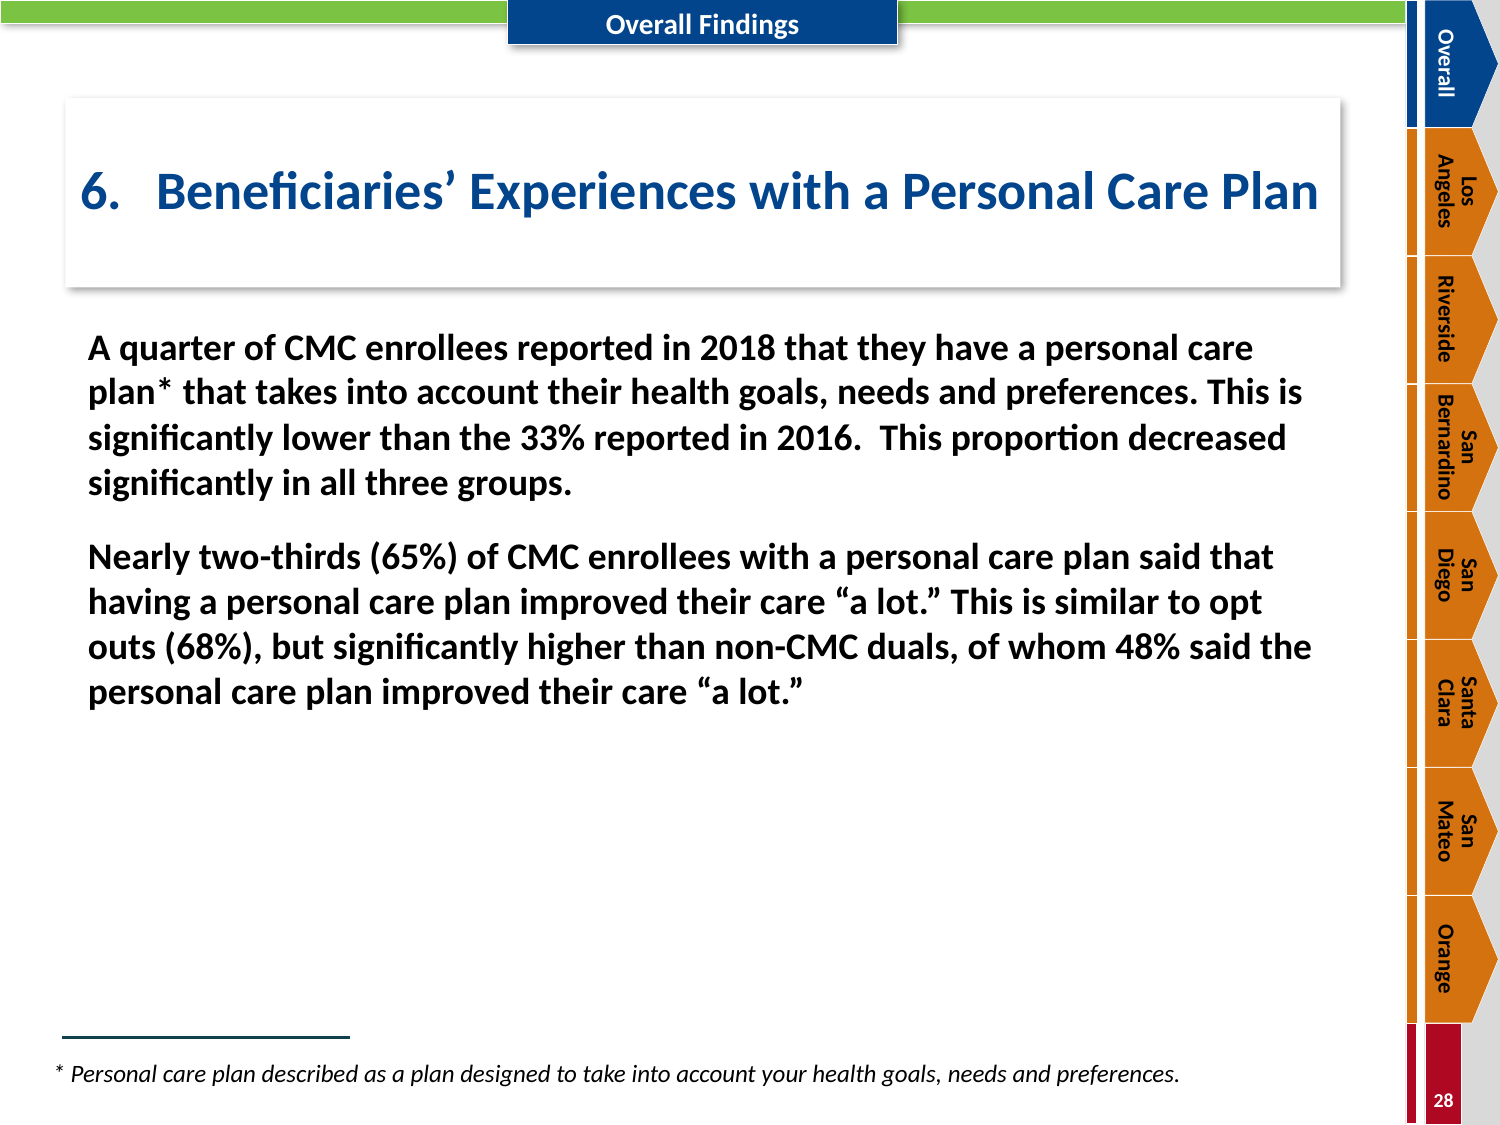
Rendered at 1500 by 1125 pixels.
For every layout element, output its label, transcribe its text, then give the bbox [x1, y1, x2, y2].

title 6. Beneficiaries’ Experiences with a Personal Care Plan [65, 98, 1341, 288]
list A quarter of CMC enrollees reported in 2018 that they have a personal care plan* that takes into account their health goals, needs and preferences. This is significantly lower than the 33% reported in 2016. This proportion decreased significantly in all three groups. Nearly two-thirds (65%) of CMC enrollees with a personal care plan said that having a personal care plan improved their care “a lot.” This is similar to opt outs (68%), but significantly higher than non-CMC duals, of whom 48% said the personal care plan improved their care “a lot.” [65, 314, 1341, 1025]
text_box Orange [1433, 895, 1494, 1023]
text_box * Personal care plan described as a plan designed to take into account your health goals, needs and preferences. [52, 1057, 1220, 1118]
text_box Overall [1433, 0, 1494, 127]
text_box San Bernardino [1433, 383, 1494, 511]
text_box Riverside [1433, 255, 1494, 383]
text_box Santa Clara [1433, 639, 1494, 767]
text_box Los Angeles [1433, 127, 1494, 255]
text_box San Mateo [1433, 767, 1494, 895]
text_box San Diego [1433, 511, 1494, 639]
